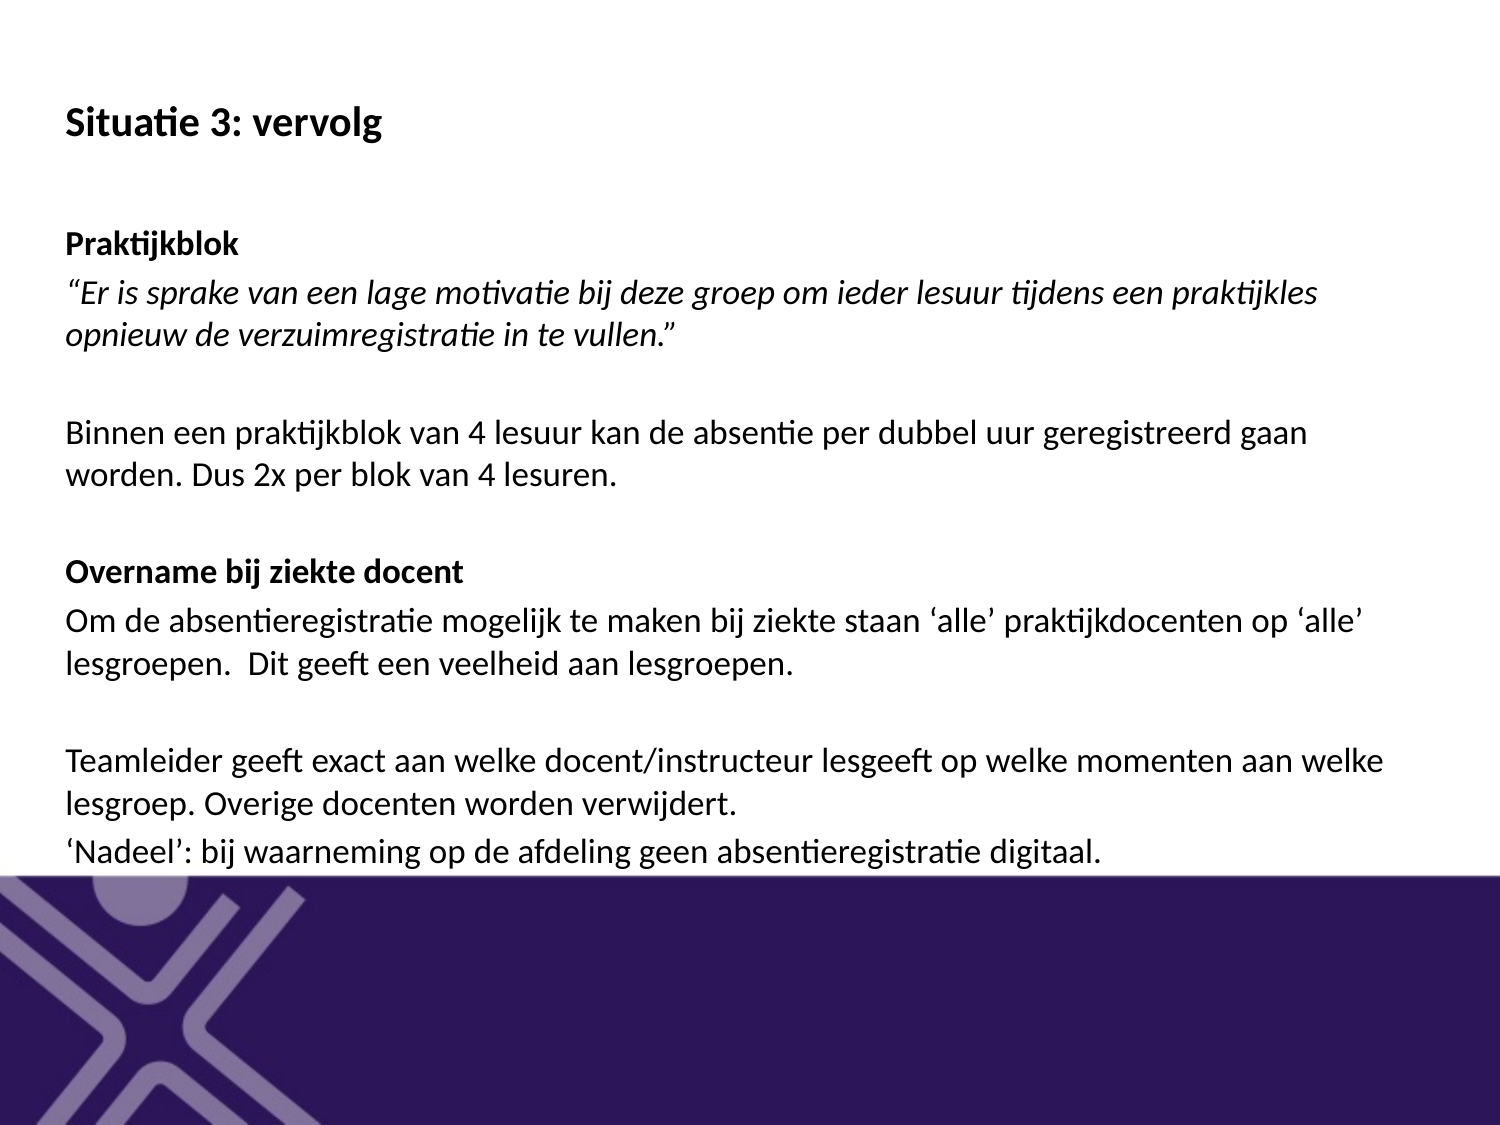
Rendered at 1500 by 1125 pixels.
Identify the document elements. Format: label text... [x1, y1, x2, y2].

picture [0, 0, 1500, 1125]
list Situatie 3: vervolg Praktijkblok “Er is sprake van een lage motivatie bij deze groep om ieder lesuur tijdens een praktijkles opnieuw de verzuimregistratie in te vullen.” Binnen een praktijkblok van 4 lesuur kan de absentie per dubbel uur geregistreerd gaan worden. Dus 2x per blok van 4 lesuren. Overname bij ziekte docent Om de absentieregistratie mogelijk te maken bij ziekte staan ‘alle’ praktijkdocenten op ‘alle’ lesgroepen. Dit geeft een veelheid aan lesgroepen. Teamleider geeft exact aan welke docent/instructeur lesgeeft op welke momenten aan welke lesgroep. Overige docenten worden verwijdert. ‘Nadeel’: bij waarneming op de afdeling geen absentieregistratie digitaal. [50, 86, 1425, 881]
